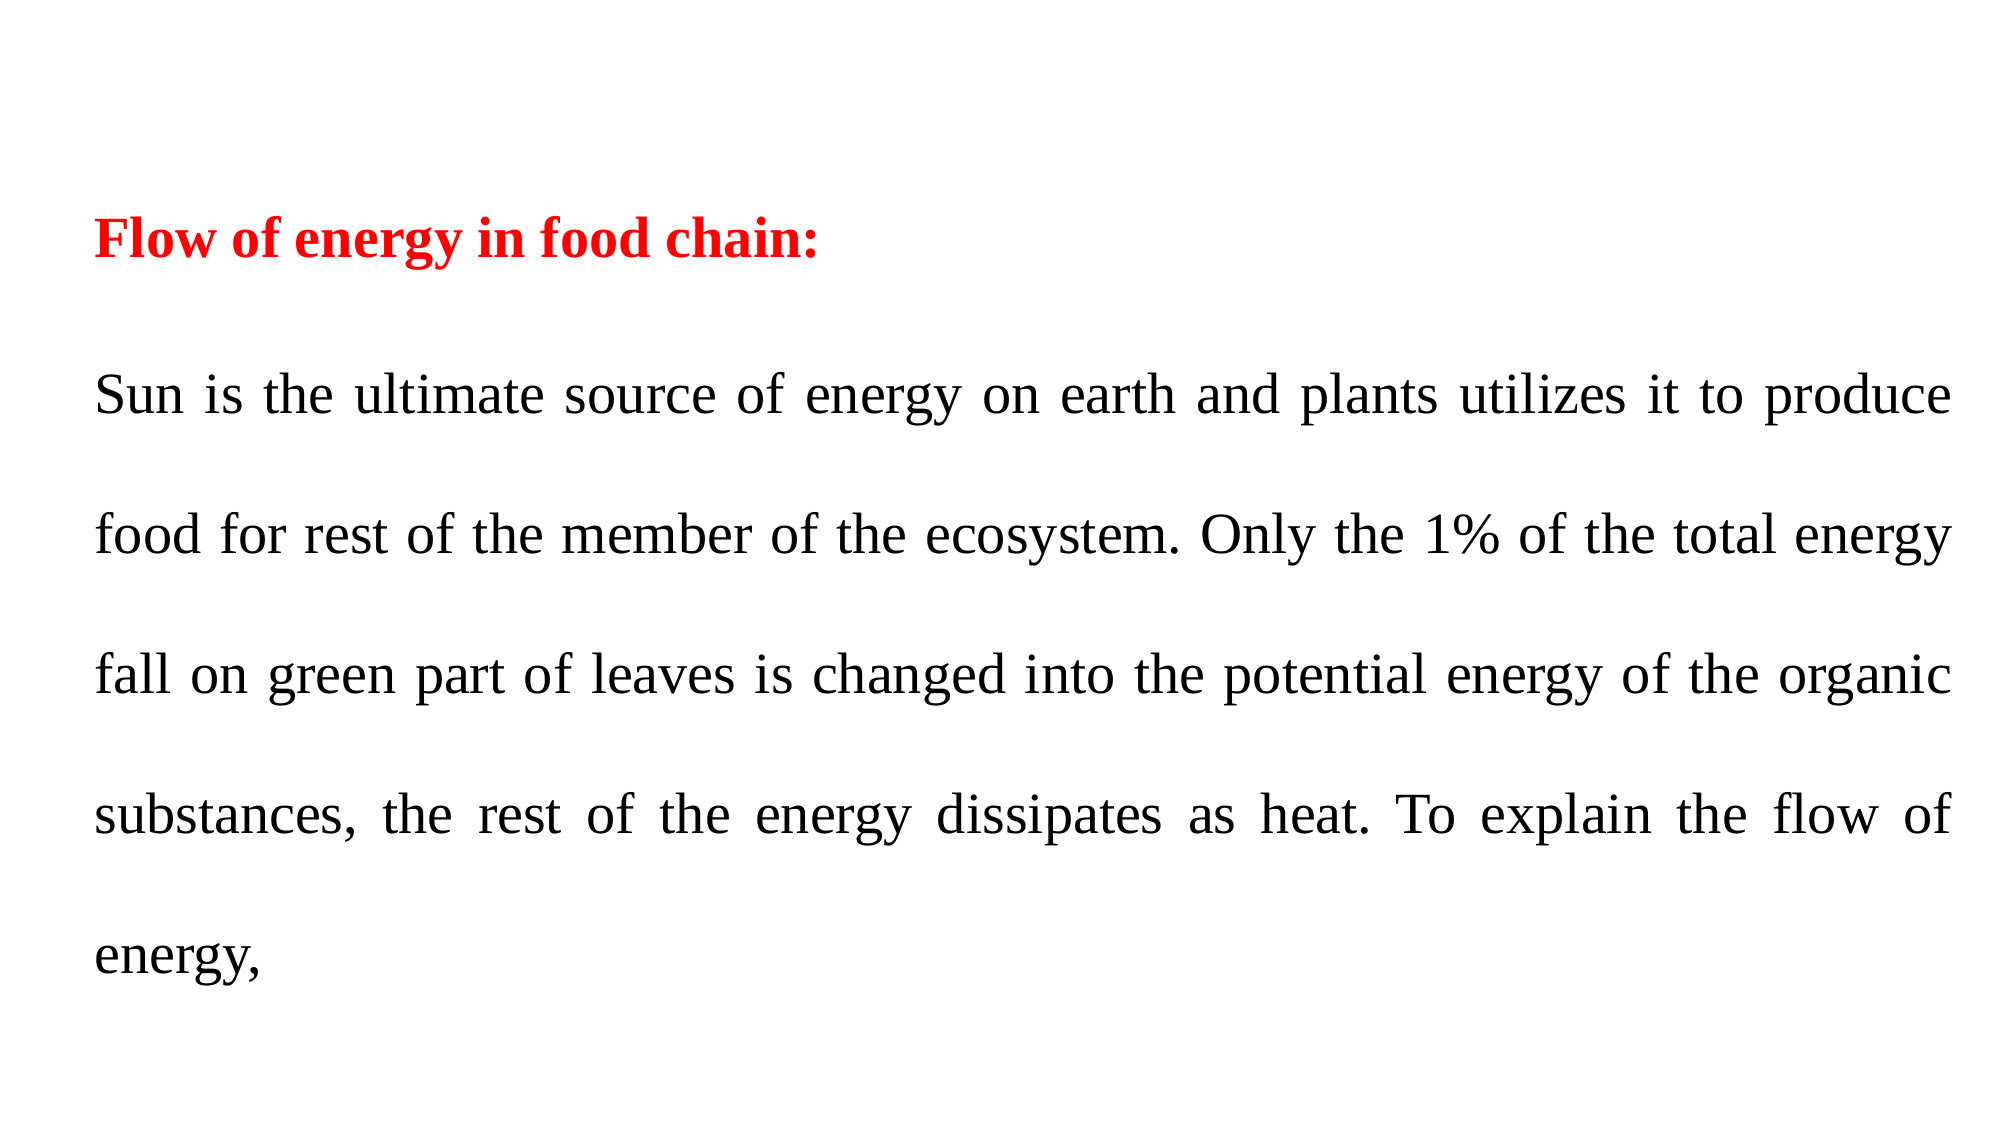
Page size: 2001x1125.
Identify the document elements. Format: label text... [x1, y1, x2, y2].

text_box Flow of energy in food chain: Sun is the ultimate source of energy on earth and plants utilizes it to produce food for rest of the member of the ecosystem. Only the 1% of the total energy fall on green part of leaves is changed into the potential energy of the organic substances, the rest of the energy dissipates as heat. To explain the flow of energy, [79, 121, 1969, 993]
